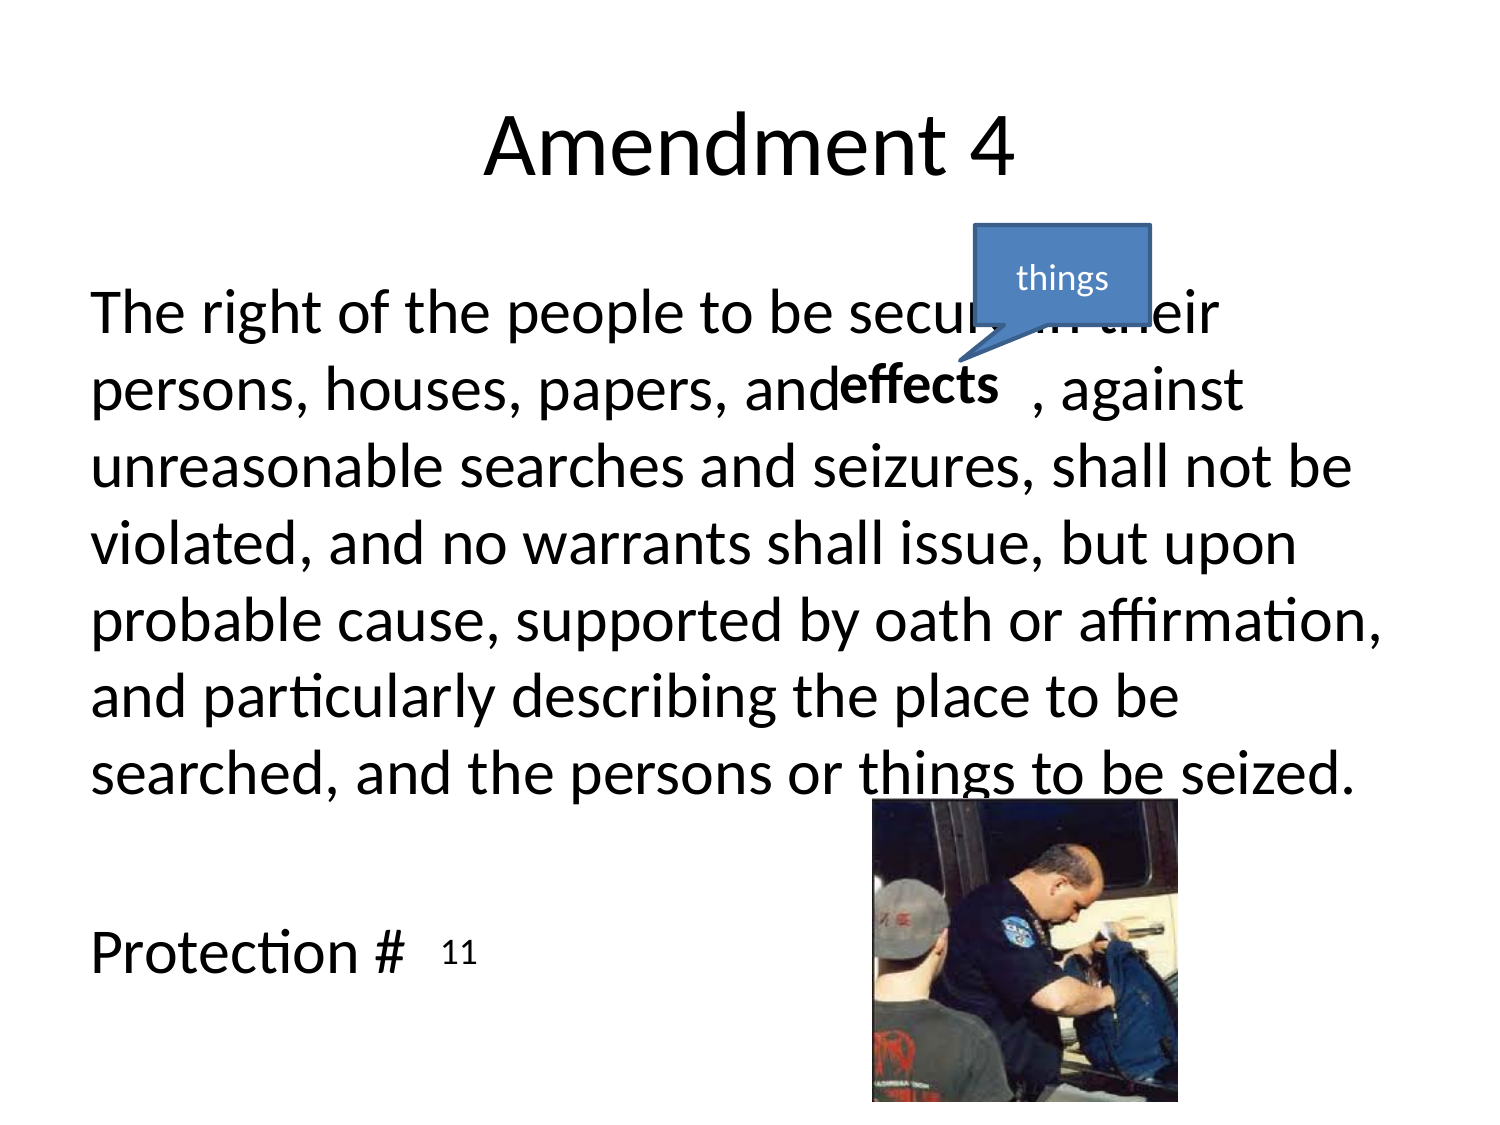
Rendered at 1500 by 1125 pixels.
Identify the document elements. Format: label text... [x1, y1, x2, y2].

list The right of the people to be secure in their persons, houses, papers, and , against unreasonable searches and seizures, shall not be violated, and no warrants shall issue, but upon probable cause, supported by oath or affirmation, and particularly describing the place to be searched, and the persons or things to be seized. Protection # [75, 262, 1425, 1005]
picture [872, 797, 1178, 1102]
text_box things [972, 222, 1153, 337]
title Amendment 4 [75, 45, 1425, 233]
text_box 11 [424, 919, 513, 980]
text_box effects [825, 337, 1025, 423]
